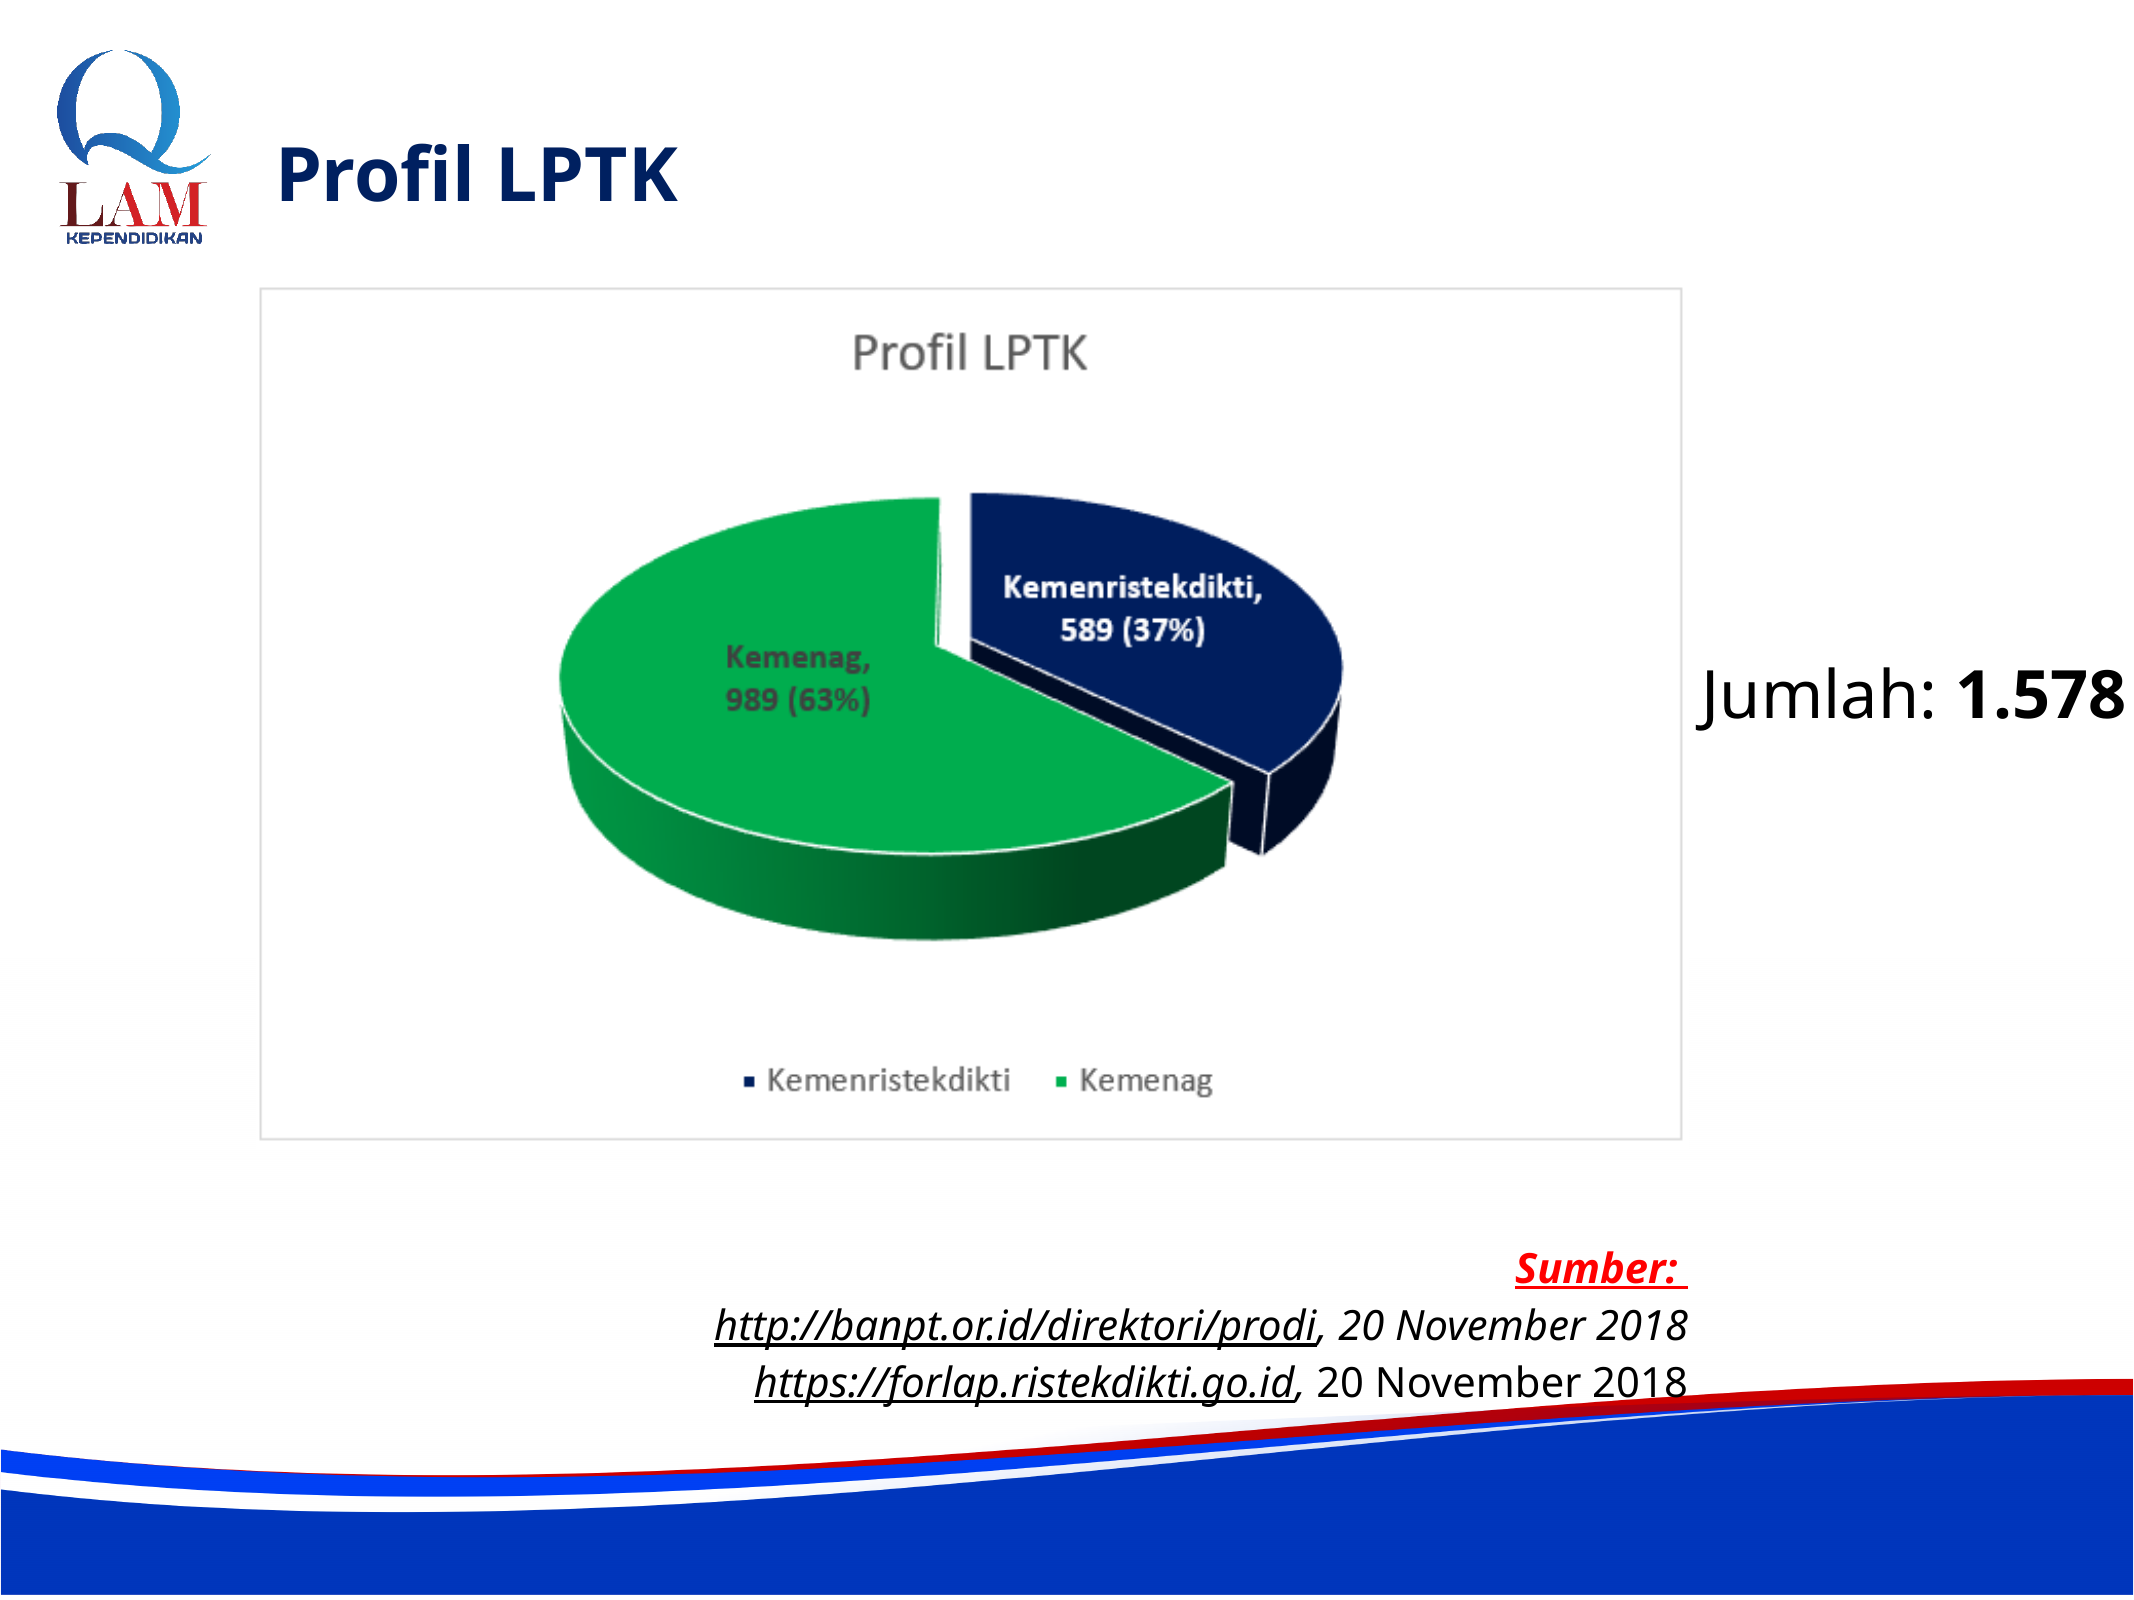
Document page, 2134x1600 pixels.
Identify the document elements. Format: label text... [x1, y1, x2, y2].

title Profil LPTK [266, 74, 1984, 268]
text_box Jumlah: 1.578 [1692, 644, 2134, 740]
picture [56, 50, 212, 244]
picture [0, 282, 2134, 1596]
